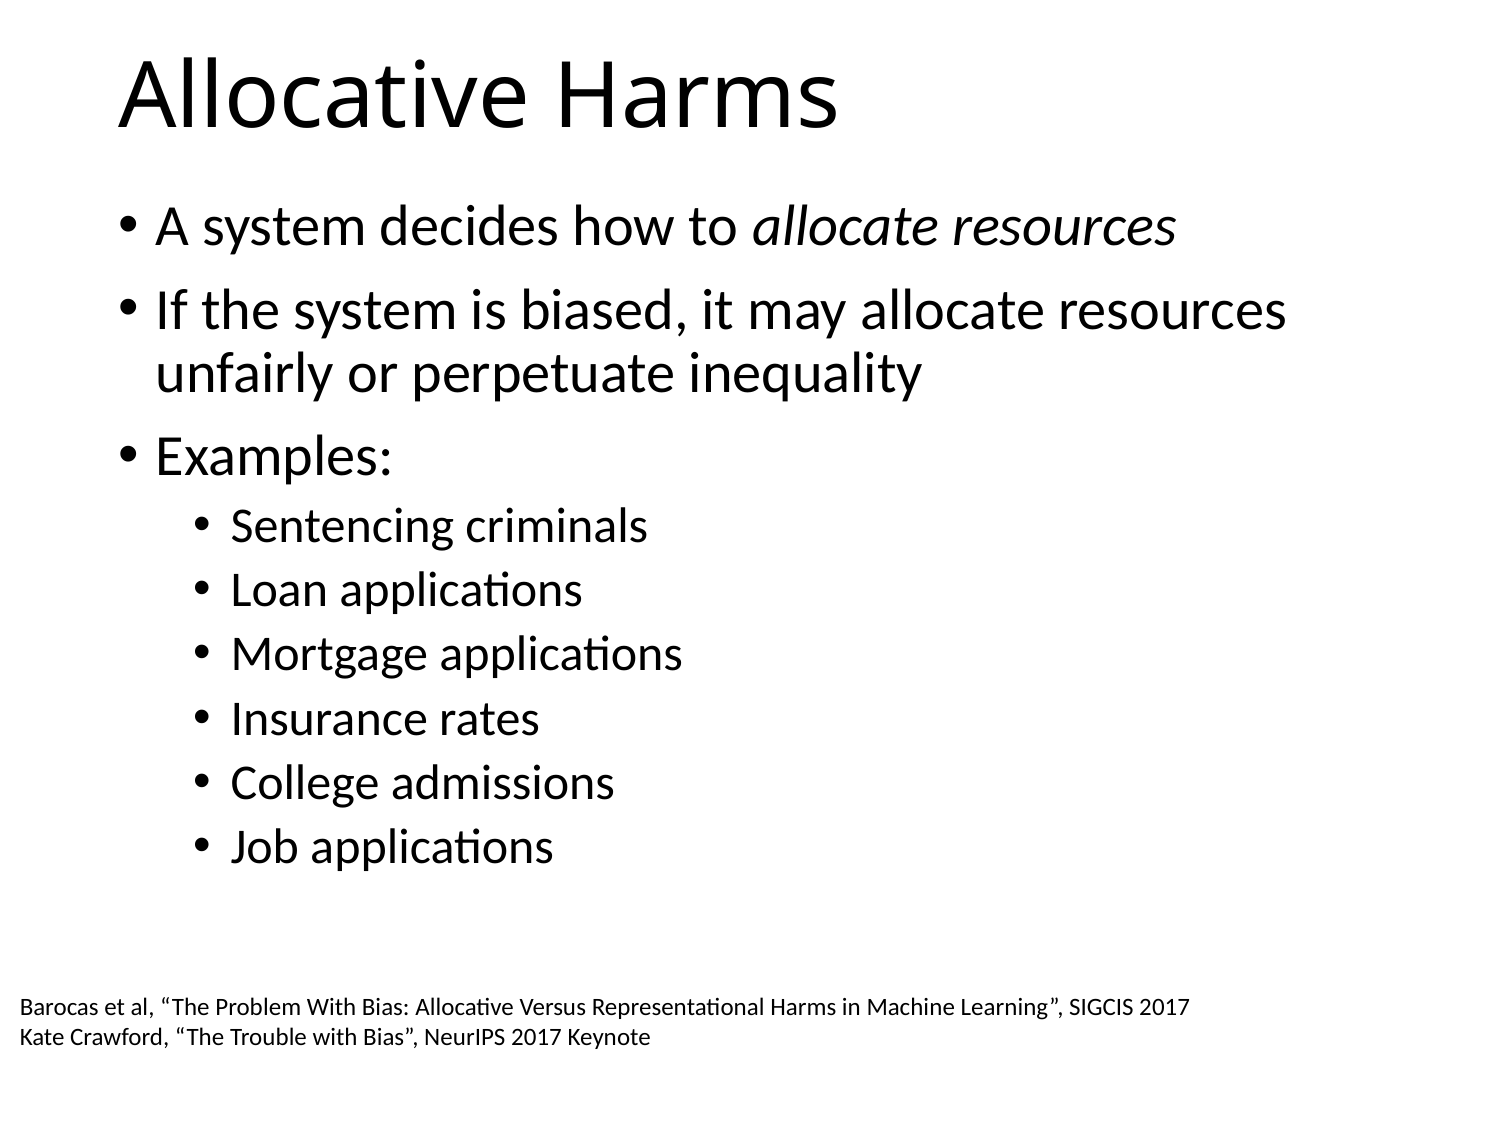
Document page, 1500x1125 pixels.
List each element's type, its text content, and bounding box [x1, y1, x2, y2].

text_box Barocas et al, “The Problem With Bias: Allocative Versus Representational Harms in Machine Learning”, SIGCIS 2017 Kate Crawford, “The Trouble with Bias”, NeurIPS 2017 Keynote [4, 983, 1208, 1058]
list A system decides how to allocate resources If the system is biased, it may allocate resources unfairly or perpetuate inequality Examples: Sentencing criminals Loan applications Mortgage applications Insurance rates College admissions Job applications [103, 187, 1398, 1013]
title Allocative Harms [103, 29, 1397, 165]
